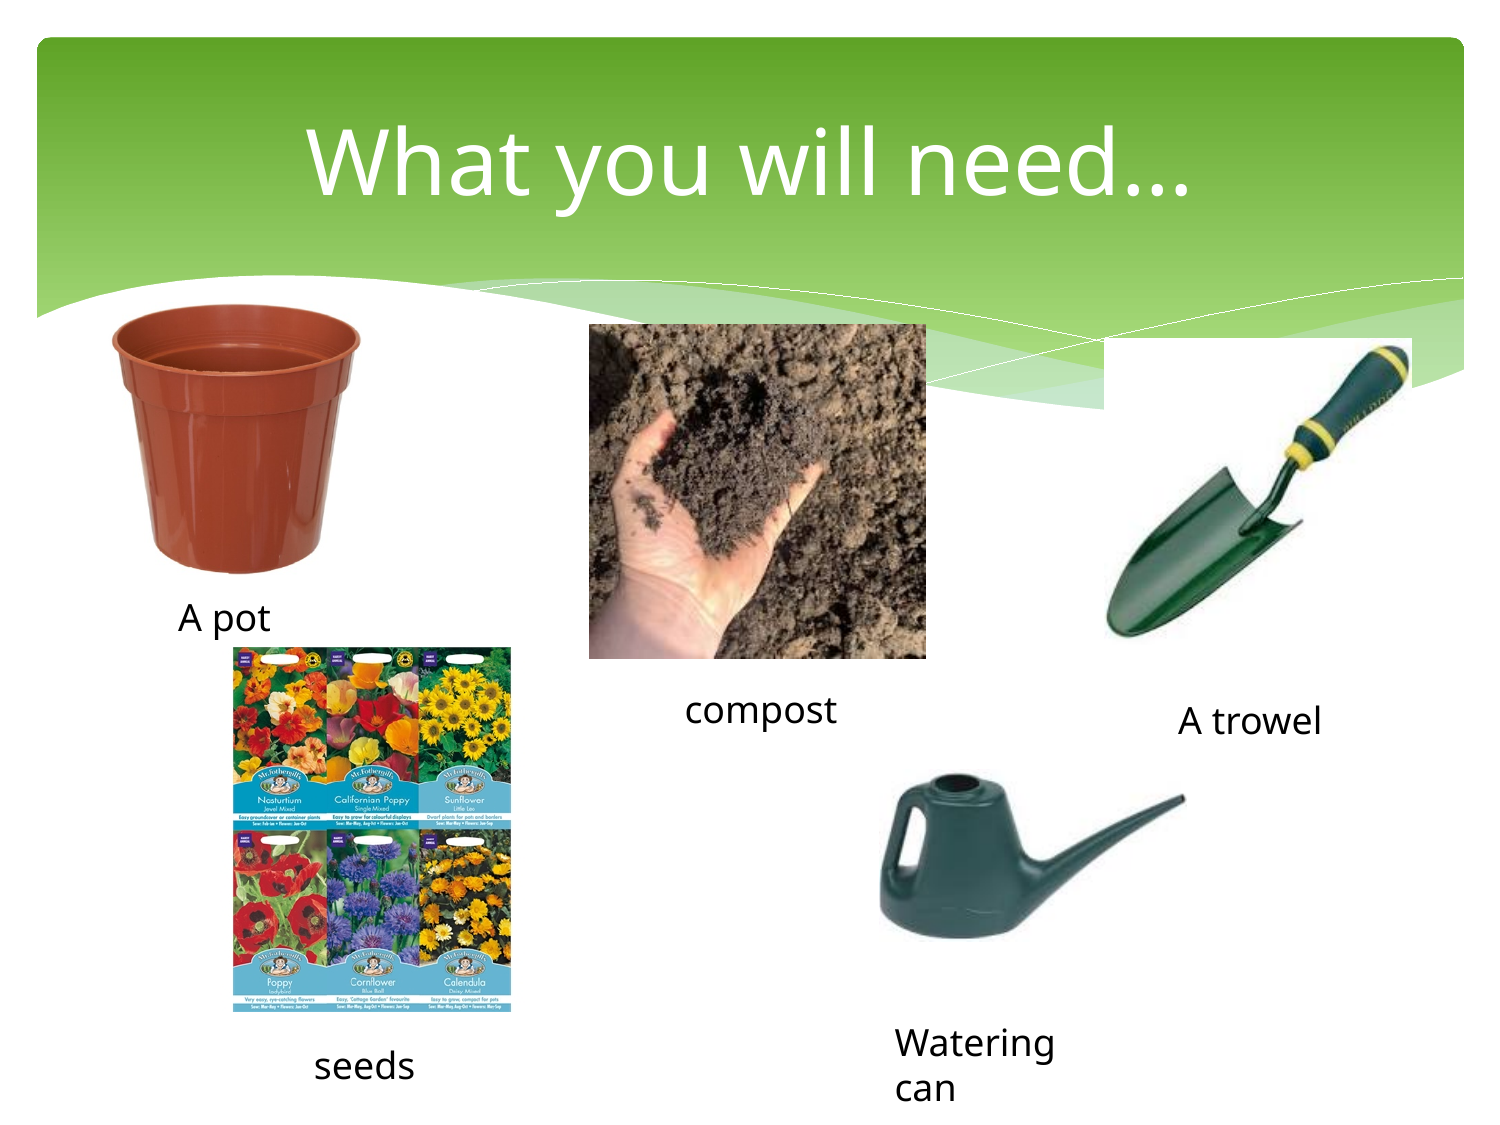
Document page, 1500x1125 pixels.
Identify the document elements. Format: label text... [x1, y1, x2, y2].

text_box compost [669, 678, 925, 739]
title What you will need… [75, 55, 1425, 261]
text_box A trowel [1163, 689, 1353, 750]
picture [589, 323, 927, 659]
picture [879, 769, 1187, 942]
text_box A pot [163, 586, 300, 646]
text_box seeds [299, 1034, 436, 1095]
picture [100, 302, 373, 575]
picture [189, 646, 555, 1013]
text_box Watering can [879, 1011, 1128, 1117]
picture [1104, 337, 1412, 645]
